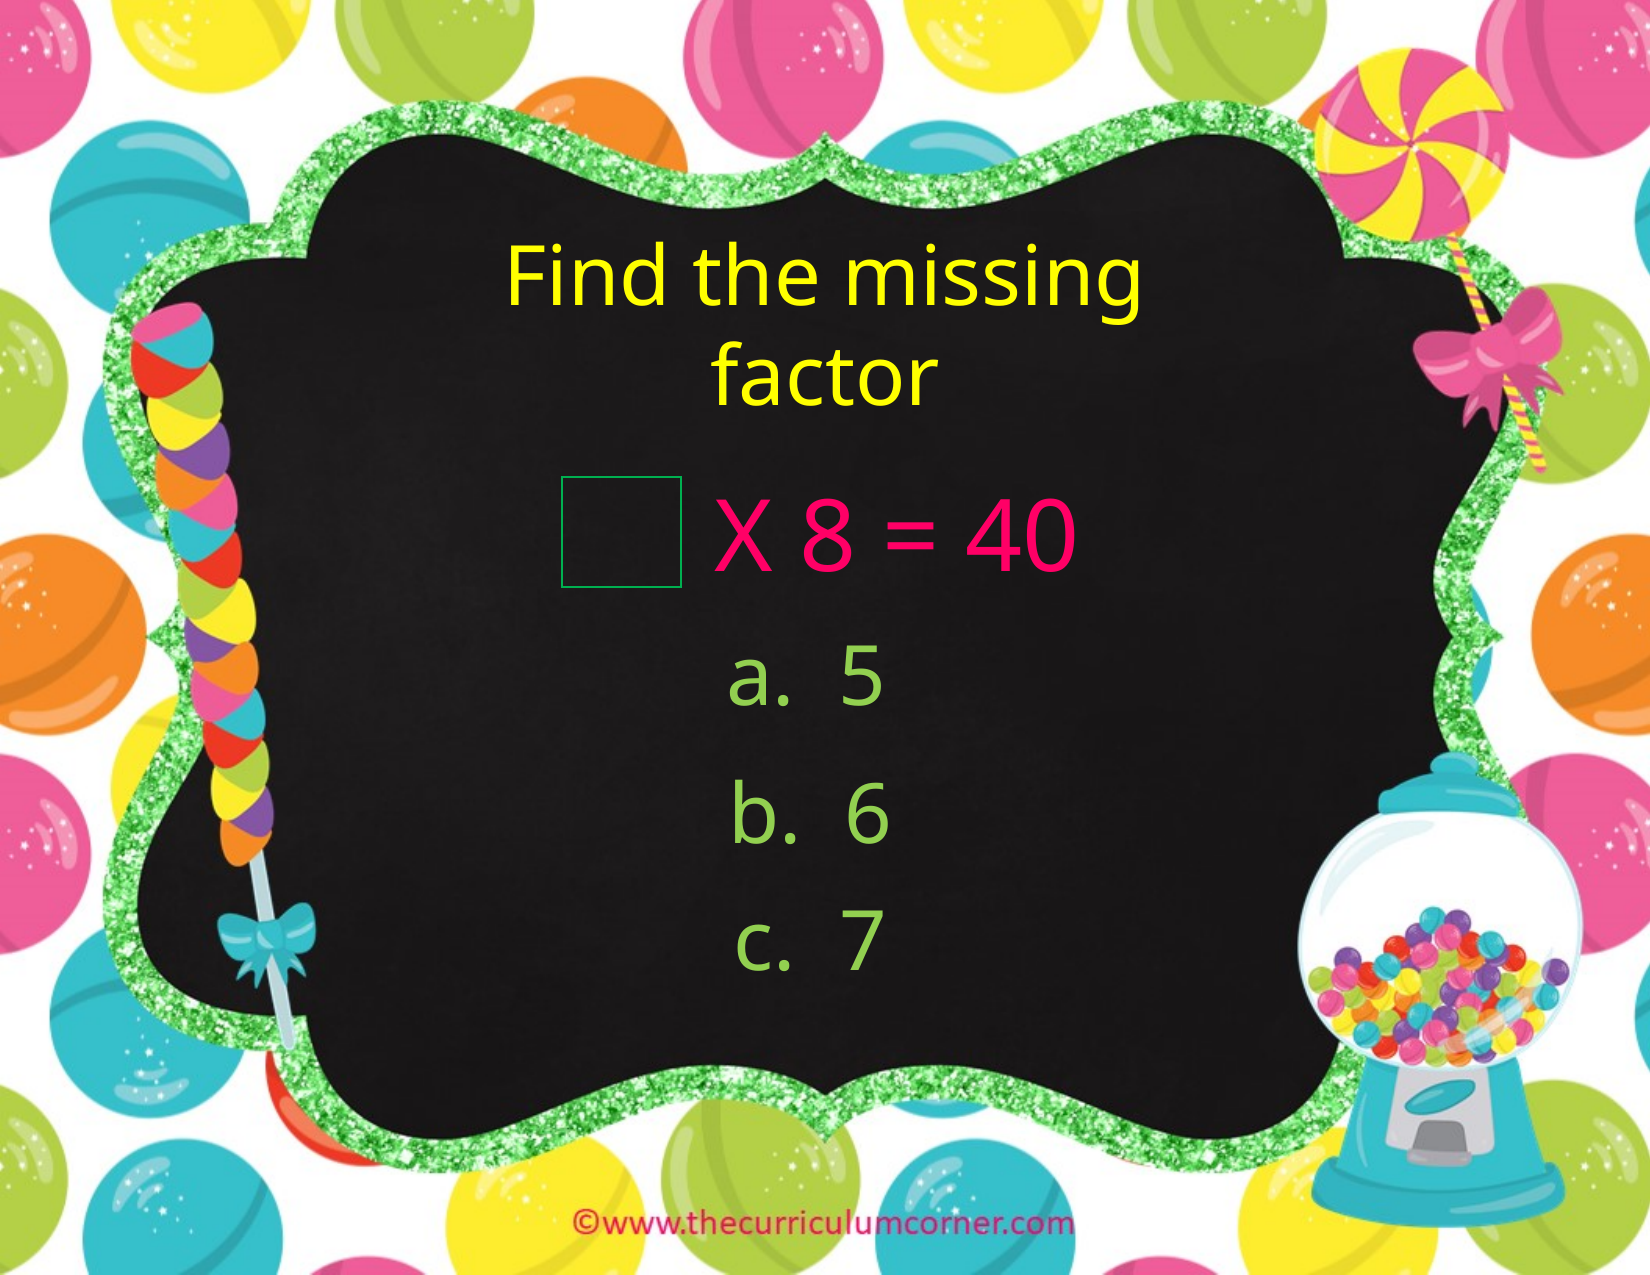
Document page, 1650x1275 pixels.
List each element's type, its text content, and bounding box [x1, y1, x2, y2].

text_box Find the missing factor [367, 214, 1283, 430]
picture [0, 0, 1650, 1275]
text_box X 8 = 40 [700, 464, 1253, 599]
text_box [561, 476, 682, 588]
text_box c. 7 [704, 880, 917, 995]
text_box b. 6 [709, 752, 912, 868]
text_box a. 5 [700, 614, 912, 730]
